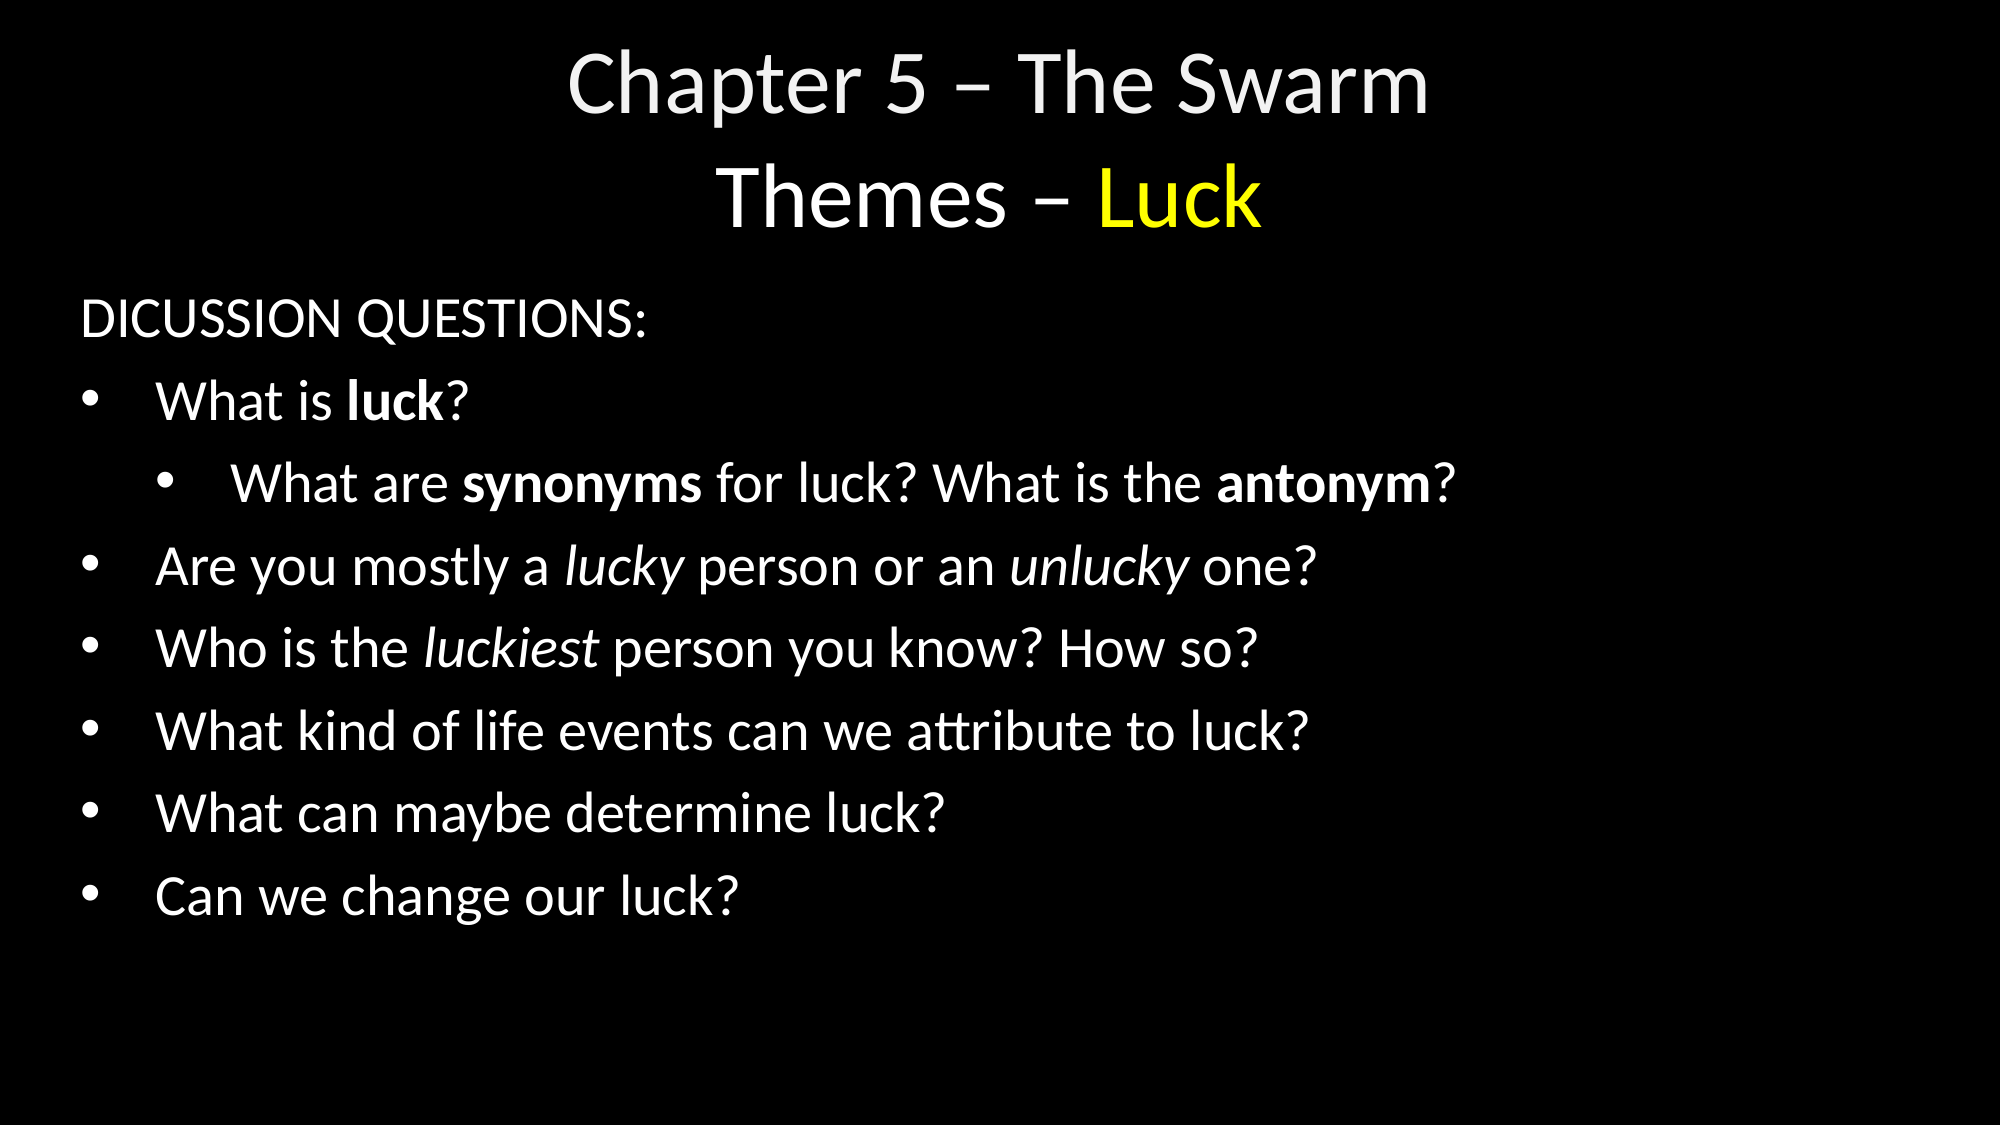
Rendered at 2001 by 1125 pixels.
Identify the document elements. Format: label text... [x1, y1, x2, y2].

text_box Themes – Luck [359, 128, 1641, 254]
text_box DICUSSION QUESTIONS: What is luck? What are synonyms for luck? What is the antonym? Are you mostly a lucky person or an unlucky one? Who is the luckiest person you know? How so? What kind of life events can we attribute to luck? What can maybe determine luck? Can we change our luck? [65, 272, 1890, 1017]
subtitle Chapter 5 – The Swarm [249, 27, 1750, 154]
